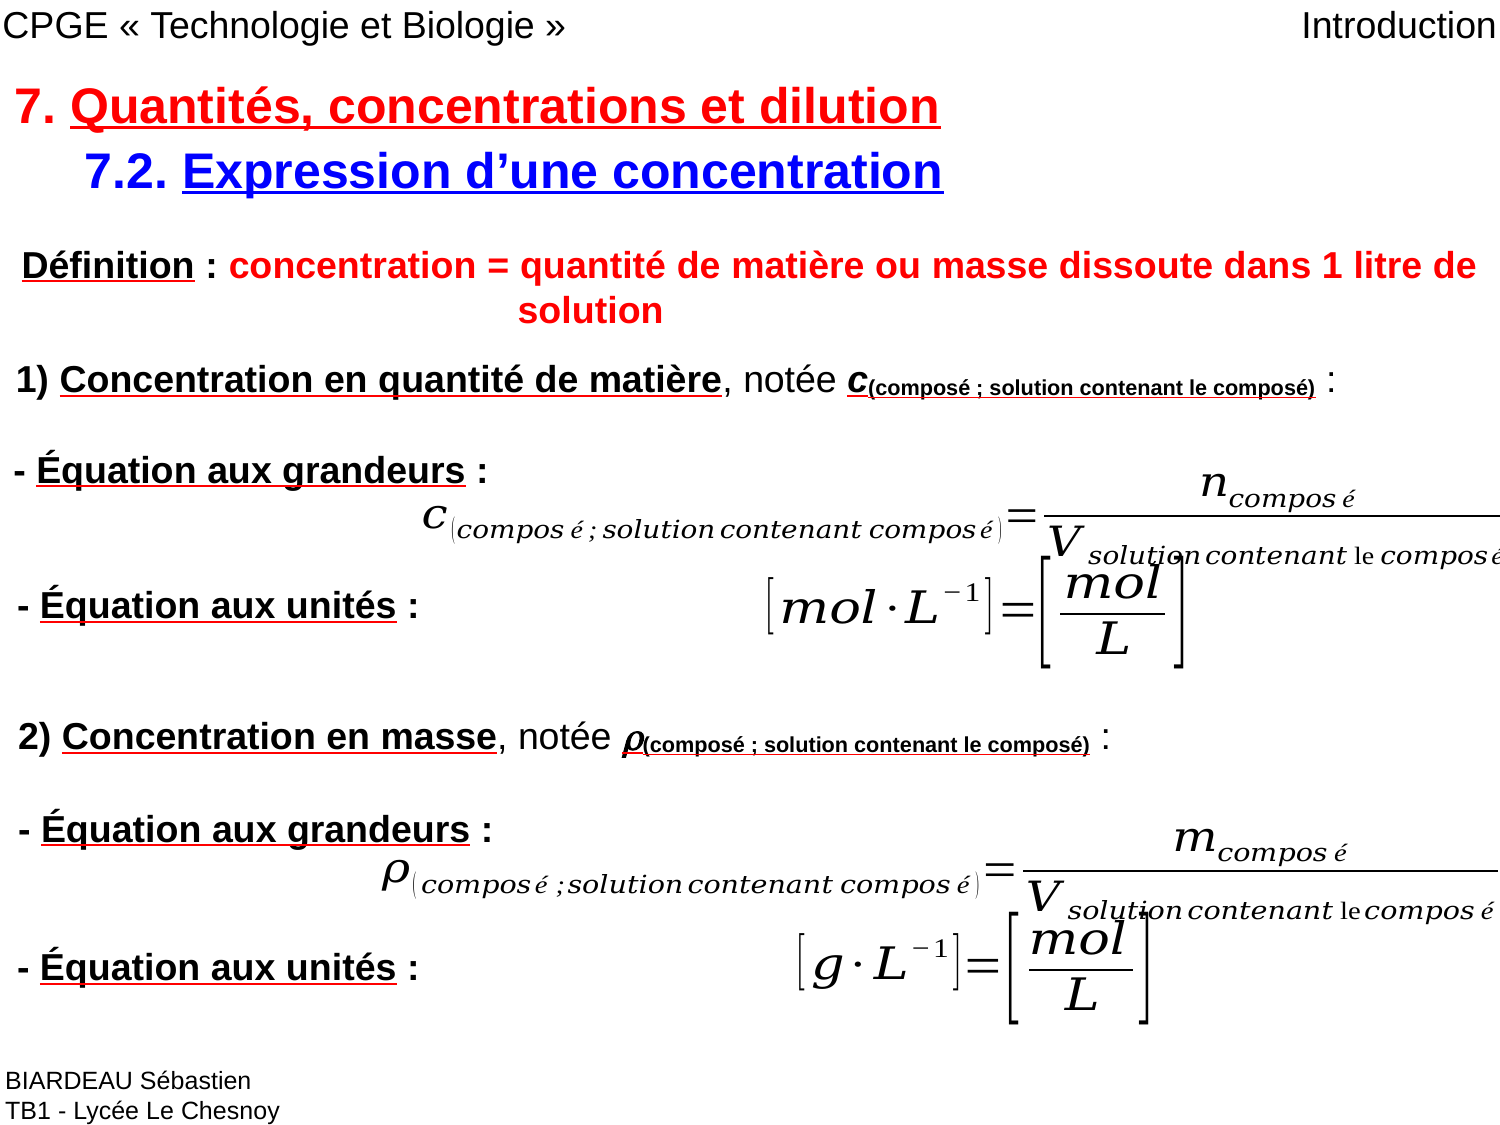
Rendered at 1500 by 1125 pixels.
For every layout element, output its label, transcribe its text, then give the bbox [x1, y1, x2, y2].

text_box - Équation aux unités : [2, 574, 541, 631]
text_box CPGE « Technologie et Biologie » [0, 0, 720, 51]
text_box Introduction [720, 0, 1500, 51]
text_box 7.2. Expression d’une concentration [0, 137, 1052, 202]
text_box - Équation aux unités : [2, 935, 541, 993]
text_box BIARDEAU Sébastien TB1 - Lycée Le Chesnoy [0, 1057, 296, 1125]
text_box 2) Concentration en masse, notée ρ(composé ; solution contenant le composé) : [3, 704, 1487, 762]
text_box - Équation aux grandeurs : [0, 438, 538, 496]
text_box 1) Concentration en quantité de matière, notée c(composé ; solution contenant le composé) : [1, 347, 1485, 405]
text_box - Équation aux grandeurs : [3, 797, 543, 854]
text_box Définition : concentration = quantité de matière ou masse dissoute dans 1 litre de solution [6, 233, 1493, 332]
text_box 7. Quantités, concentrations et dilution [0, 66, 1184, 137]
